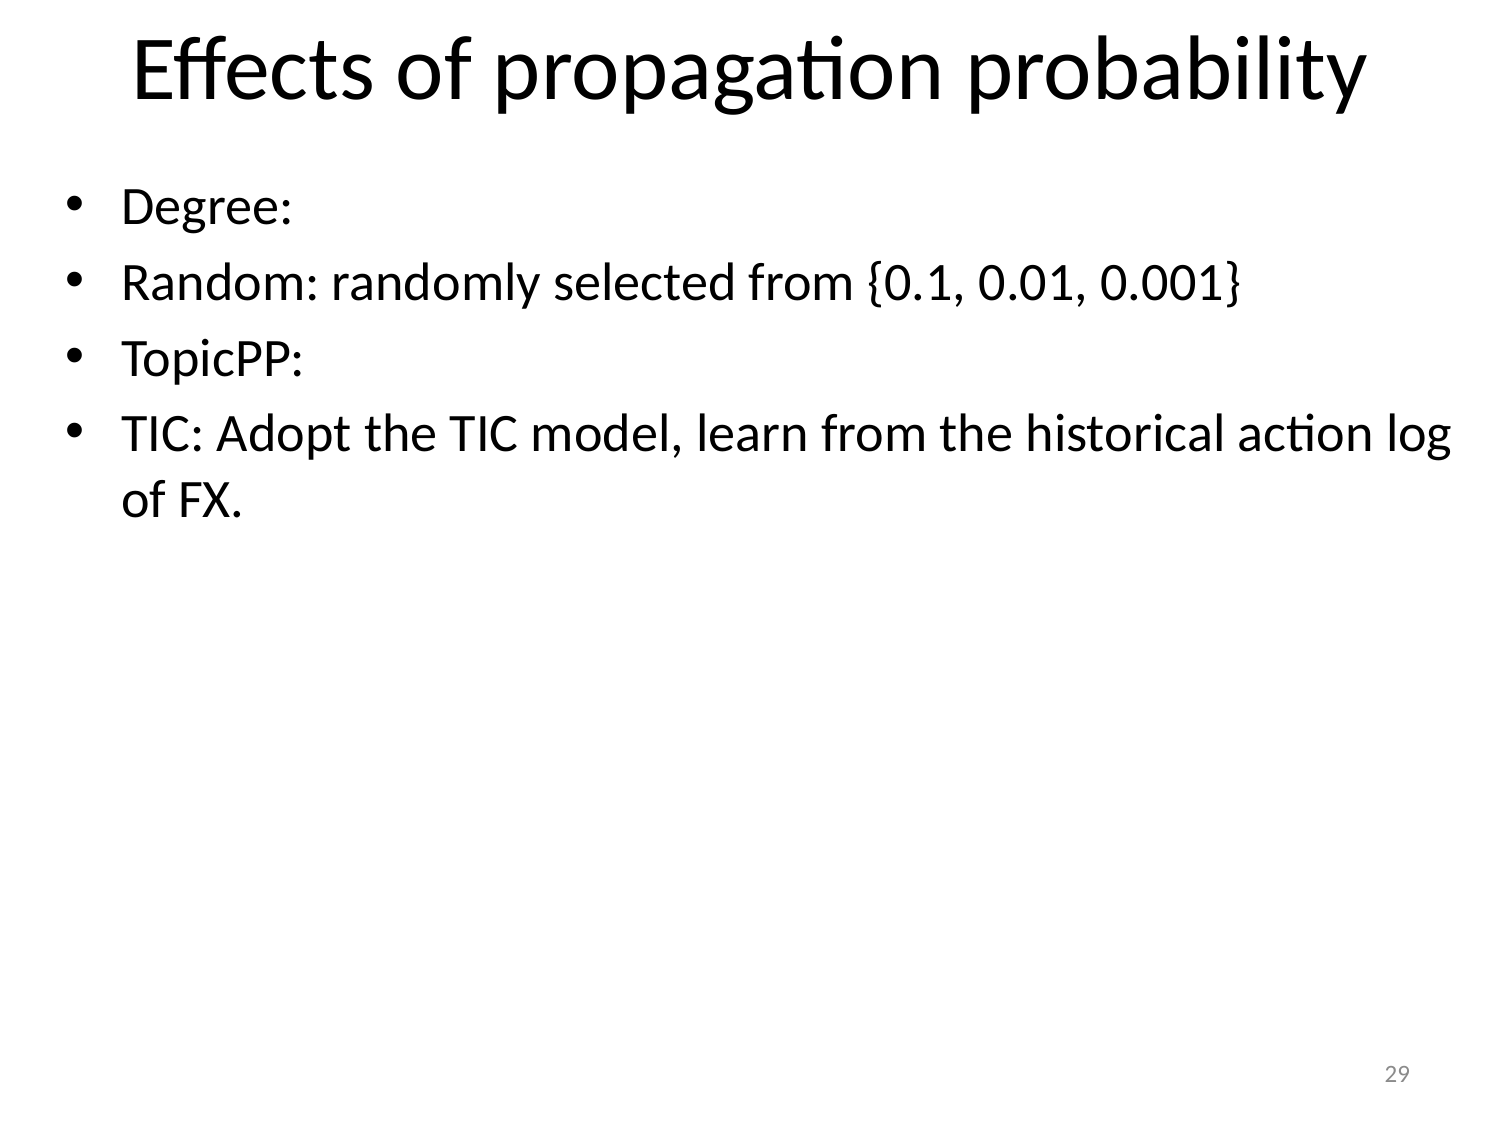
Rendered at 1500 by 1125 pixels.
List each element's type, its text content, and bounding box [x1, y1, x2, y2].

title Effects of propagation probability [75, 0, 1425, 125]
slide_number 29 [1074, 1042, 1425, 1103]
